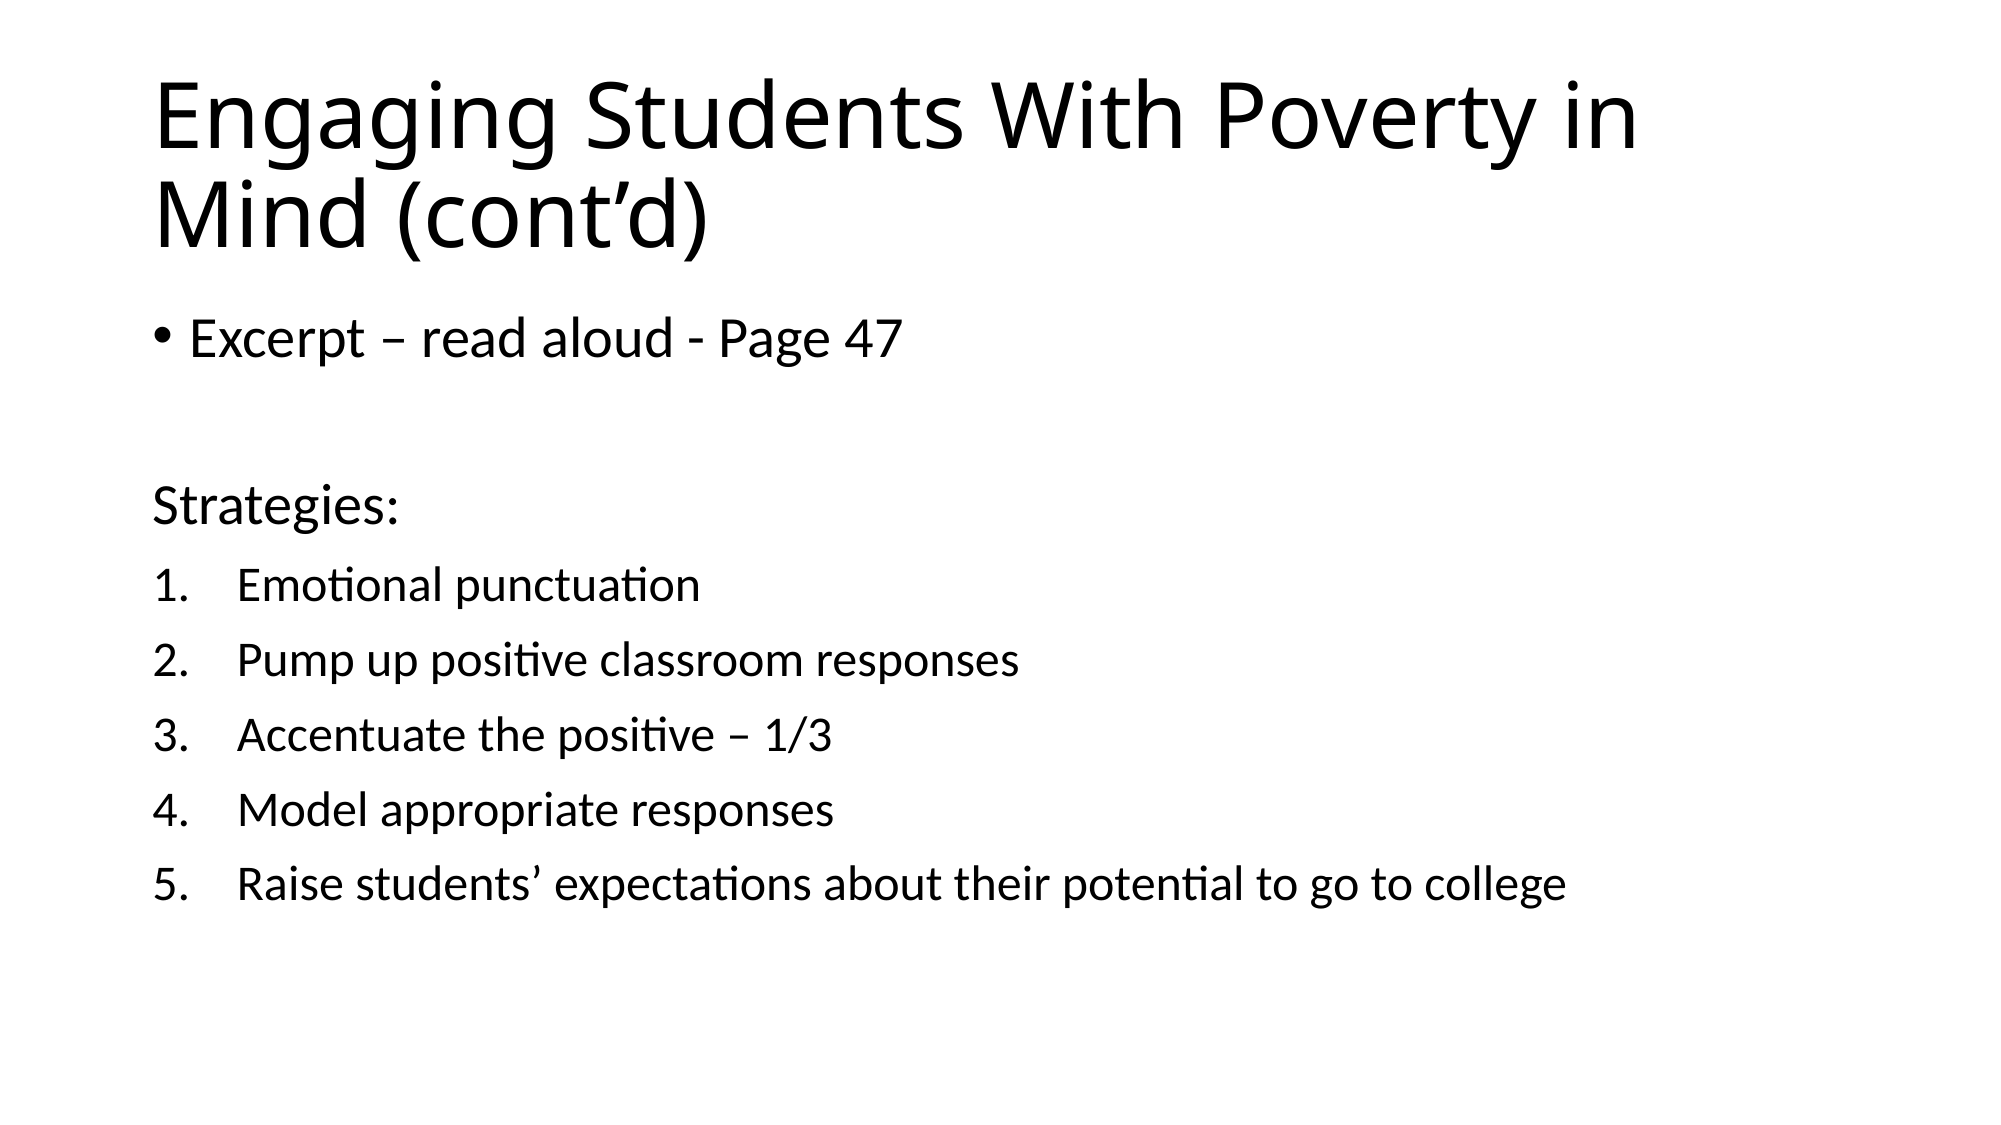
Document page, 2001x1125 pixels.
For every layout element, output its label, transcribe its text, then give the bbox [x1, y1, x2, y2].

list Excerpt – read aloud - Page 47 Strategies: Emotional punctuation Pump up positive classroom responses Accentuate the positive – 1/3 Model appropriate responses Raise students’ expectations about their potential to go to college [137, 299, 1863, 1014]
title Engaging Students With Poverty in Mind (cont’d) [137, 59, 1863, 278]
